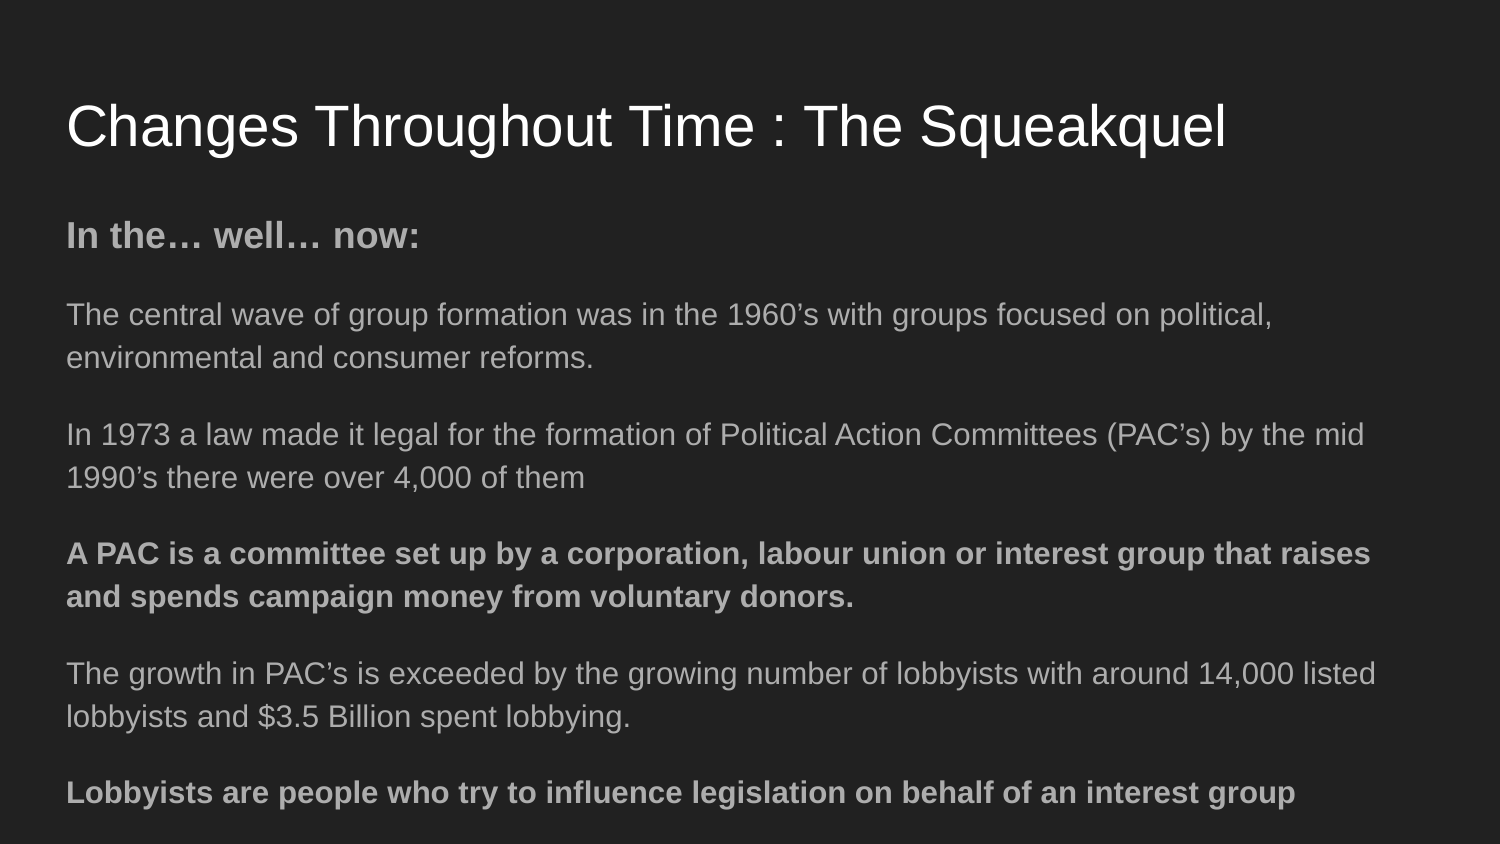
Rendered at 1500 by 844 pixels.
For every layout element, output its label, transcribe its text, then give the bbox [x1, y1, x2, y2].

list In the… well… now: The central wave of group formation was in the 1960’s with groups focused on political, environmental and consumer reforms. In 1973 a law made it legal for the formation of Political Action Committees (PAC’s) by the mid 1990’s there were over 4,000 of them A PAC is a committee set up by a corporation, labour union or interest group that raises and spends campaign money from voluntary donors. The growth in PAC’s is exceeded by the growing number of lobbyists with around 14,000 listed lobbyists and $3.5 Billion spent lobbying. Lobbyists are people who try to influence legislation on behalf of an interest group [51, 189, 1449, 750]
title Changes Throughout Time : The Squeakquel [51, 72, 1449, 167]
